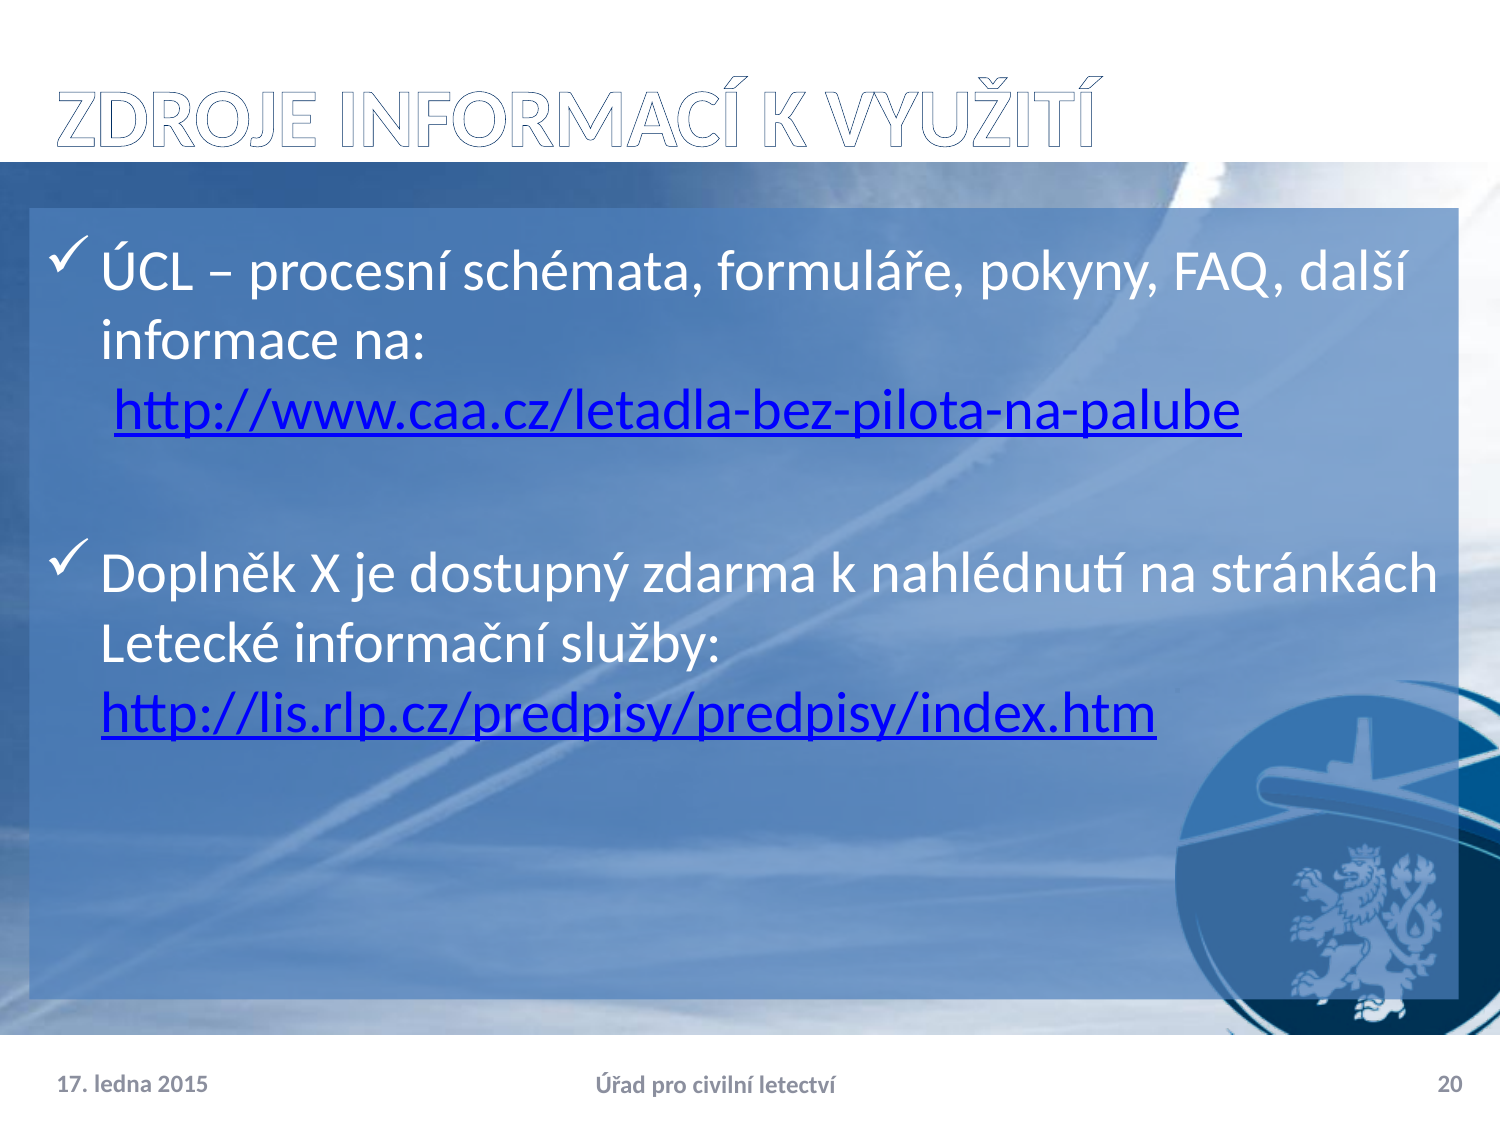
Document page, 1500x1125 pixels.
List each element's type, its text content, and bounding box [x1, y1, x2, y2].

title Zdroje informací k využití [41, 19, 1392, 207]
list ÚCL – procesní schémata, formuláře, pokyny, FAQ, další informace na: http://www.caa.cz/letadla-bez-pilota-na-palube Doplněk X je dostupný zdarma k nahlédnutí na stránkách Letecké informační služby: http://lis.rlp.cz/predpisy/predpisy/index.htm [29, 208, 1459, 1000]
footer Úřad pro civilní letectví [385, 1053, 1047, 1114]
slide_number 17. ledna 2015 [41, 1052, 392, 1113]
slide_number 20 [1128, 1052, 1478, 1113]
picture [0, 162, 1500, 1035]
